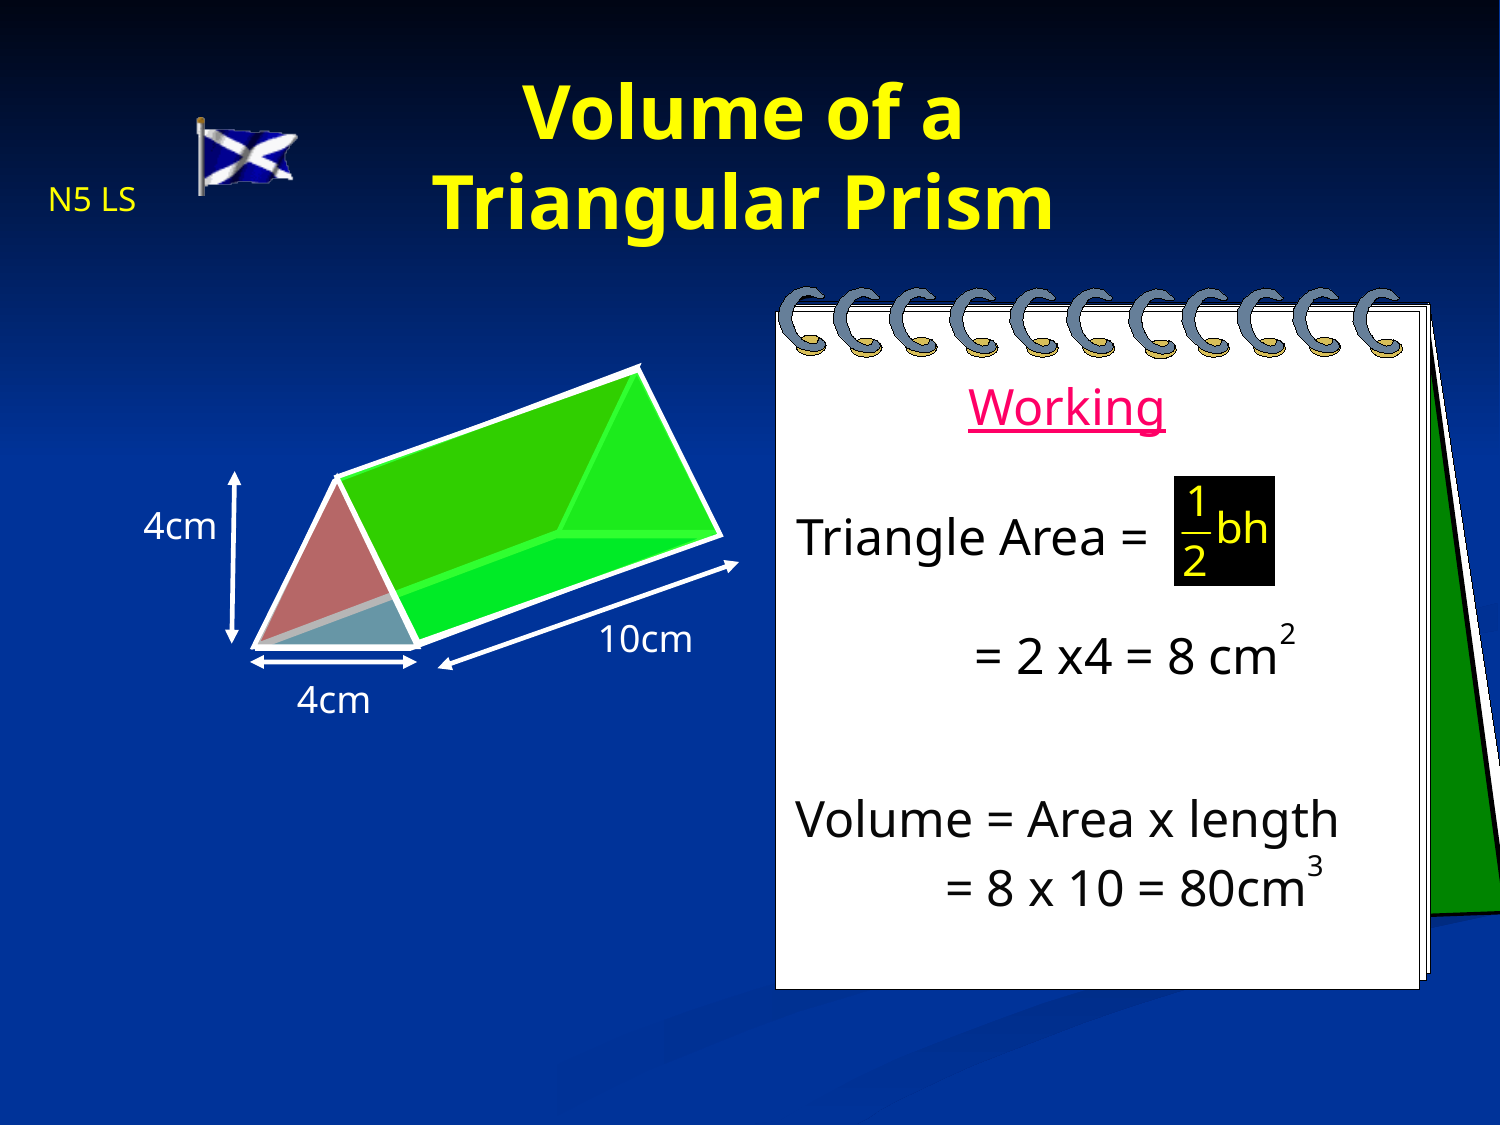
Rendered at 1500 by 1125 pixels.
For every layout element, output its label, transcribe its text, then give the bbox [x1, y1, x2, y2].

text_box Volume of a Triangular Prism [312, 90, 1176, 252]
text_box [129, 470, 235, 644]
text_box [336, 369, 721, 643]
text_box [249, 661, 418, 730]
text_box [253, 478, 418, 647]
text_box [402, 612, 432, 646]
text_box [775, 476, 1276, 587]
picture [194, 116, 301, 196]
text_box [437, 561, 740, 669]
text_box [531, 367, 638, 407]
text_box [775, 285, 1500, 990]
